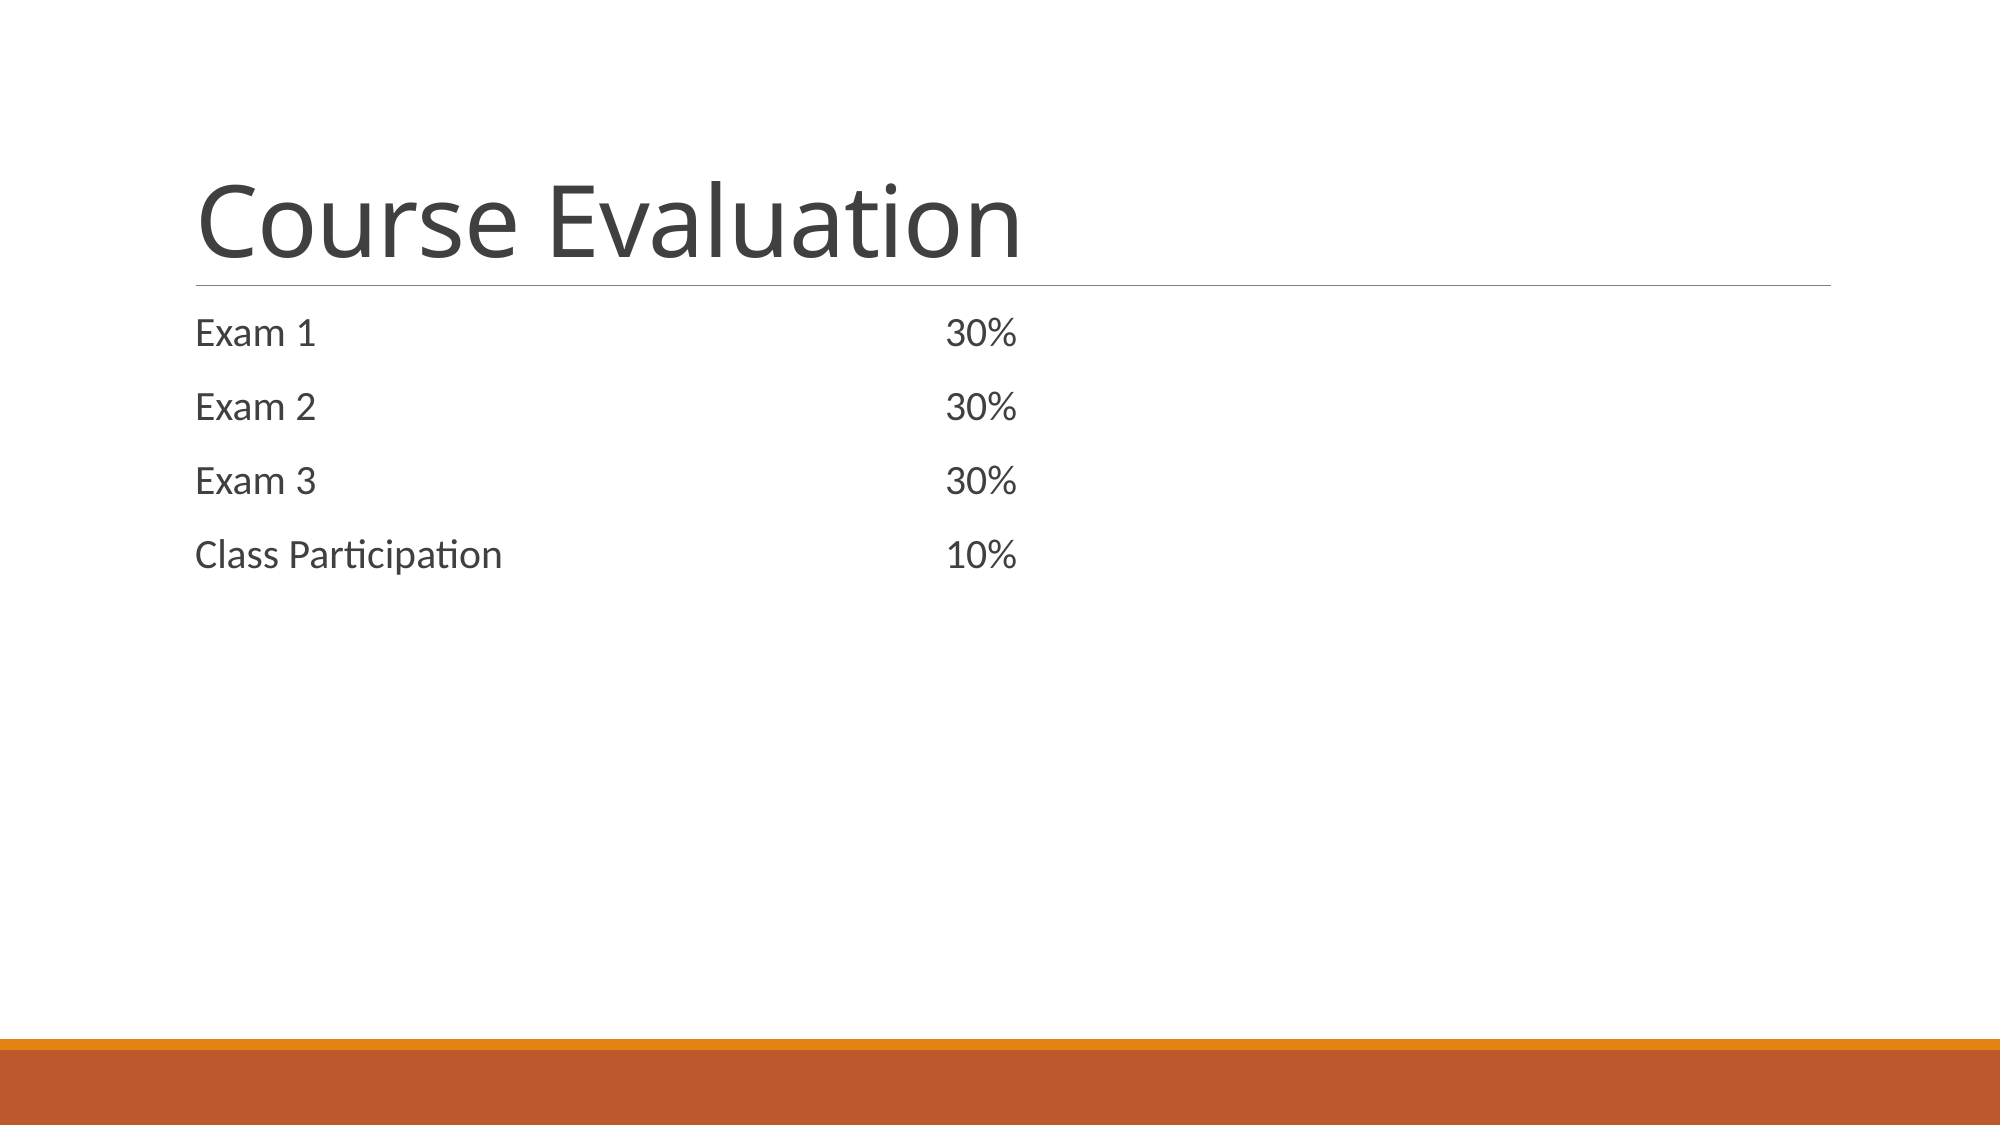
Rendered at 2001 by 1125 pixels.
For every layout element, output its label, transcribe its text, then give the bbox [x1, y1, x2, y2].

title Course Evaluation [180, 47, 1830, 285]
list Exam 1 30% Exam 2 30% Exam 3 30% Class Participation 10% [180, 302, 1830, 963]
